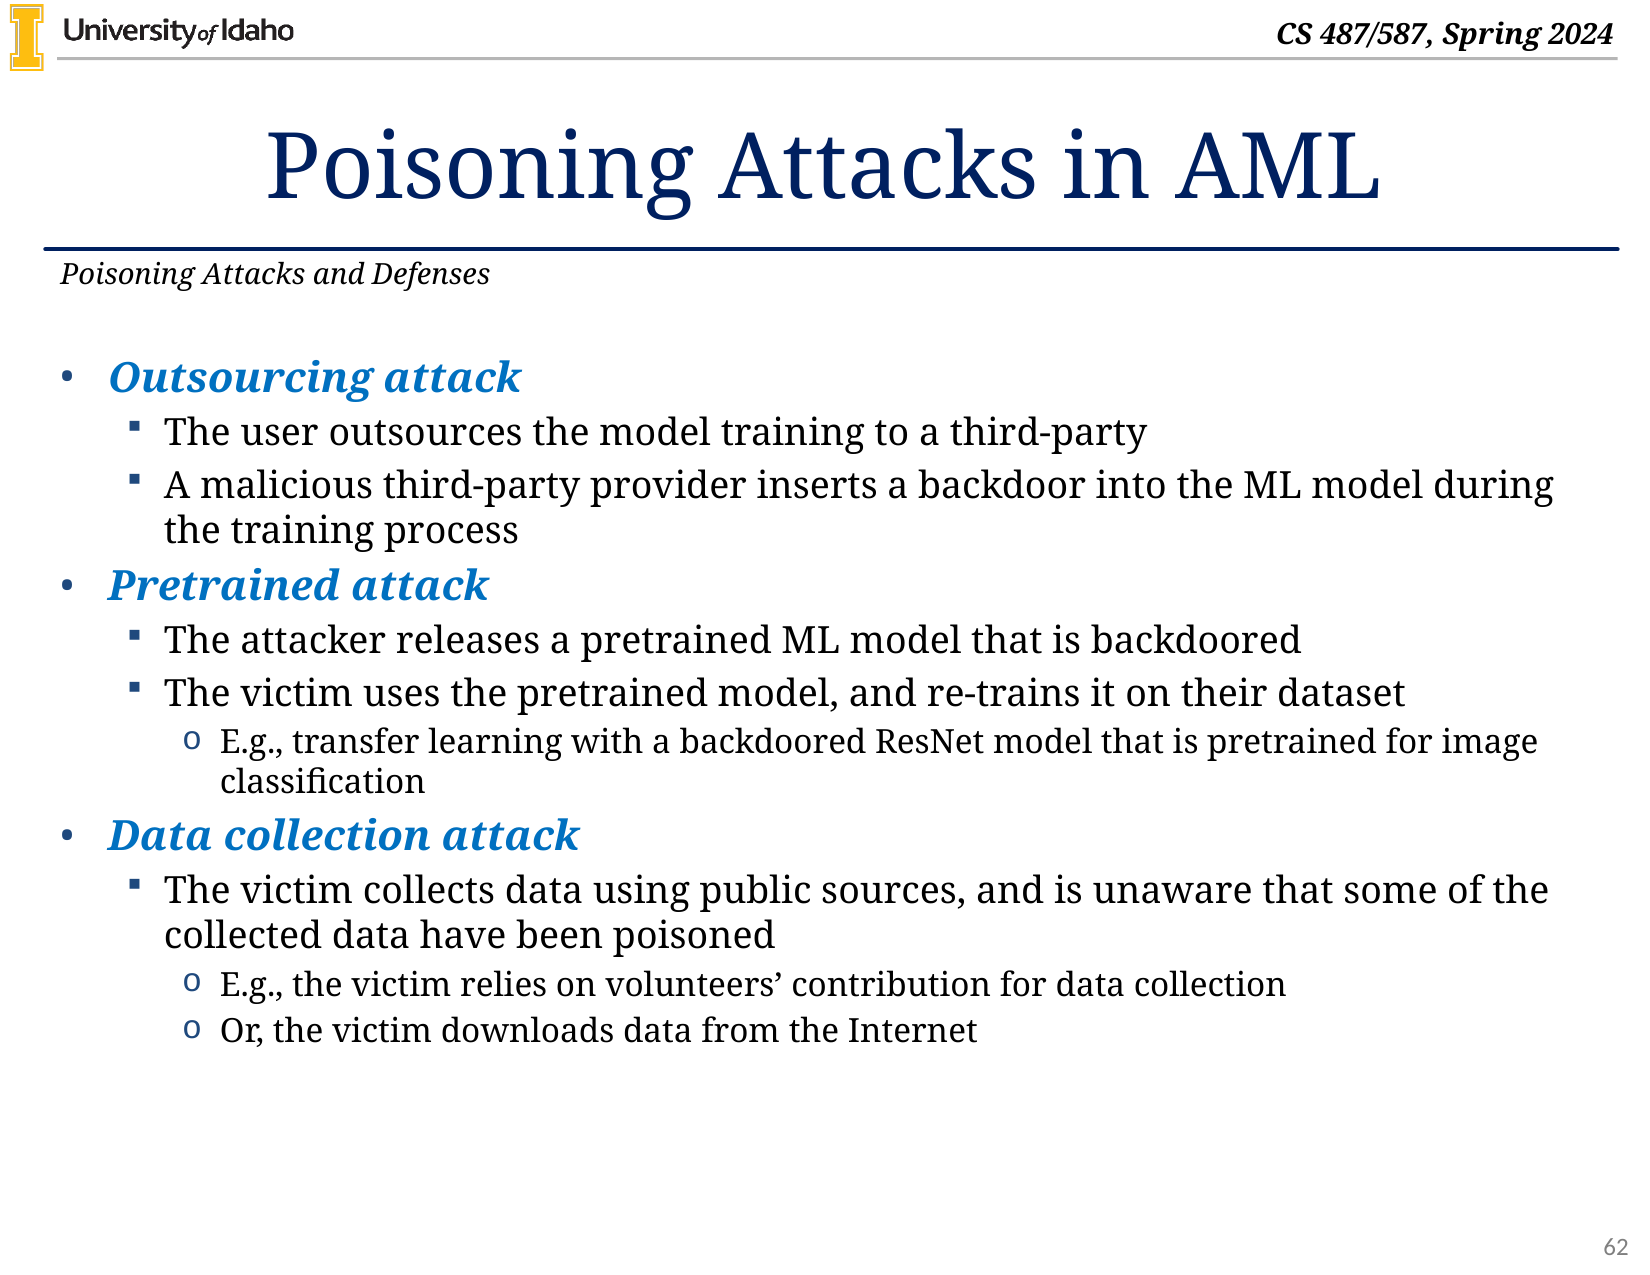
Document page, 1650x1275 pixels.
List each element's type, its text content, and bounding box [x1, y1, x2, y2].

picture [9, 4, 48, 71]
picture [57, 2, 294, 52]
title Poisoning Attacks in AML [0, 75, 1650, 248]
list Outsourcing attack The user outsources the model training to a third-party A malicious third-party provider inserts a backdoor into the ML model during the training process Pretrained attack The attacker releases a pretrained ML model that is backdoored The victim uses the pretrained model, and re-trains it on their dataset E.g., transfer learning with a backdoored ResNet model that is pretrained for image classification Data collection attack The victim collects data using public sources, and is unaware that some of the collected data have been poisoned E.g., the victim relies on volunteers’ contribution for data collection Or, the victim downloads data from the Internet [45, 342, 1618, 1240]
list Poisoning Attacks and Defenses [45, 247, 1062, 306]
